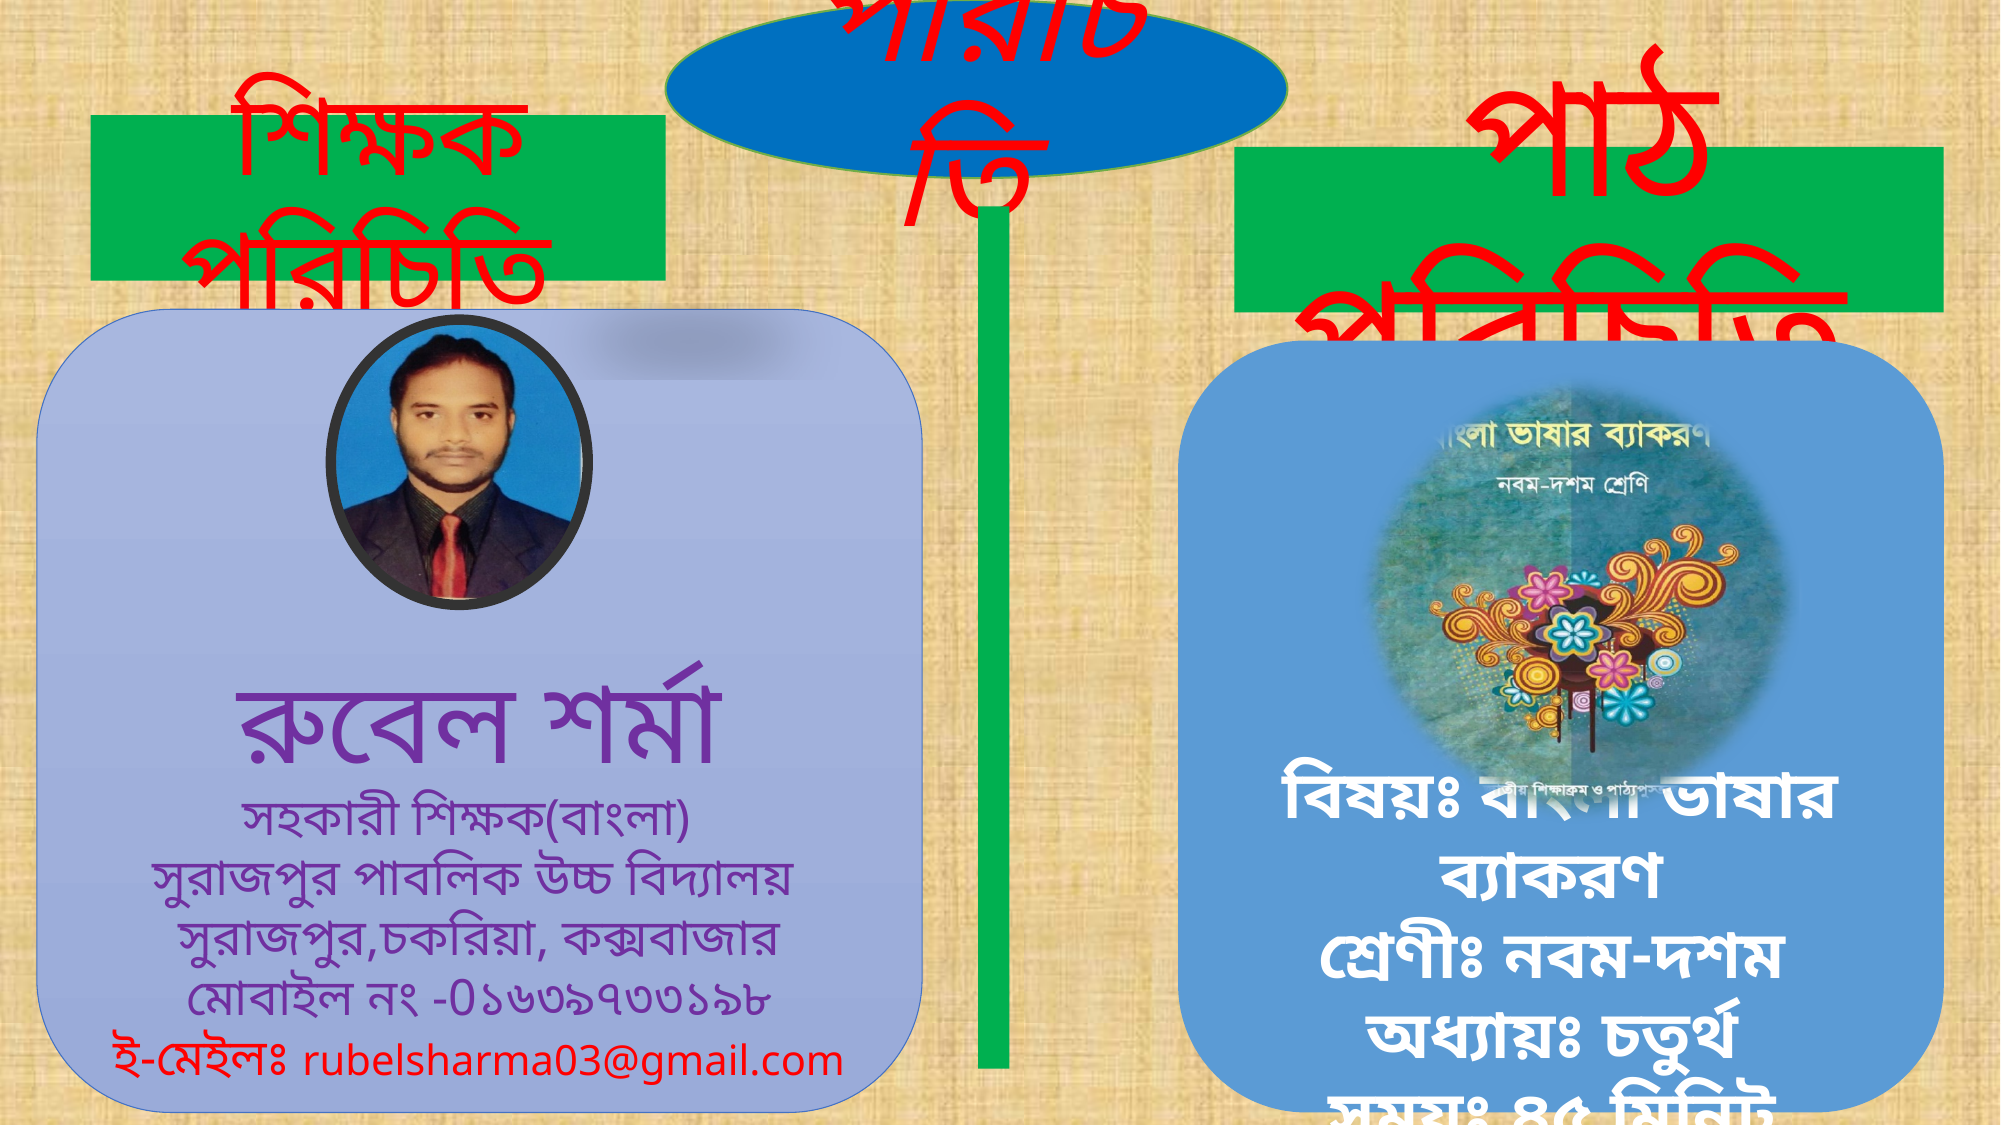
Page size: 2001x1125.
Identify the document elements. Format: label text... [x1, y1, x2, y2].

text_box [977, 205, 1010, 1070]
text_box পরিচিতি [664, 0, 1289, 180]
picture [0, 0, 2001, 1125]
text_box পাঠ পরিচিতি [1233, 146, 1945, 313]
text_box বিষয়ঃ বাংলা ভাষার ব্যাকরণ শ্রেণীঃ নবম-দশম অধ্যায়ঃ চতুর্থ সময়ঃ ৪৫ মিনিট [1177, 339, 1945, 1114]
text_box রুবেল শর্মা সহকারী শিক্ষক(বাংলা) সুরাজপুর পাবলিক উচ্চ বিদ্যালয় সুরাজপুর,চকরিয়া, কক্সবাজার মোবাইল নং -0১৬৩৯৭৩৩১৯৮ ই-মেইলঃ rubelsharma03@gmail.com [36, 308, 923, 1114]
text_box শিক্ষক পরিচিতি [90, 114, 667, 282]
